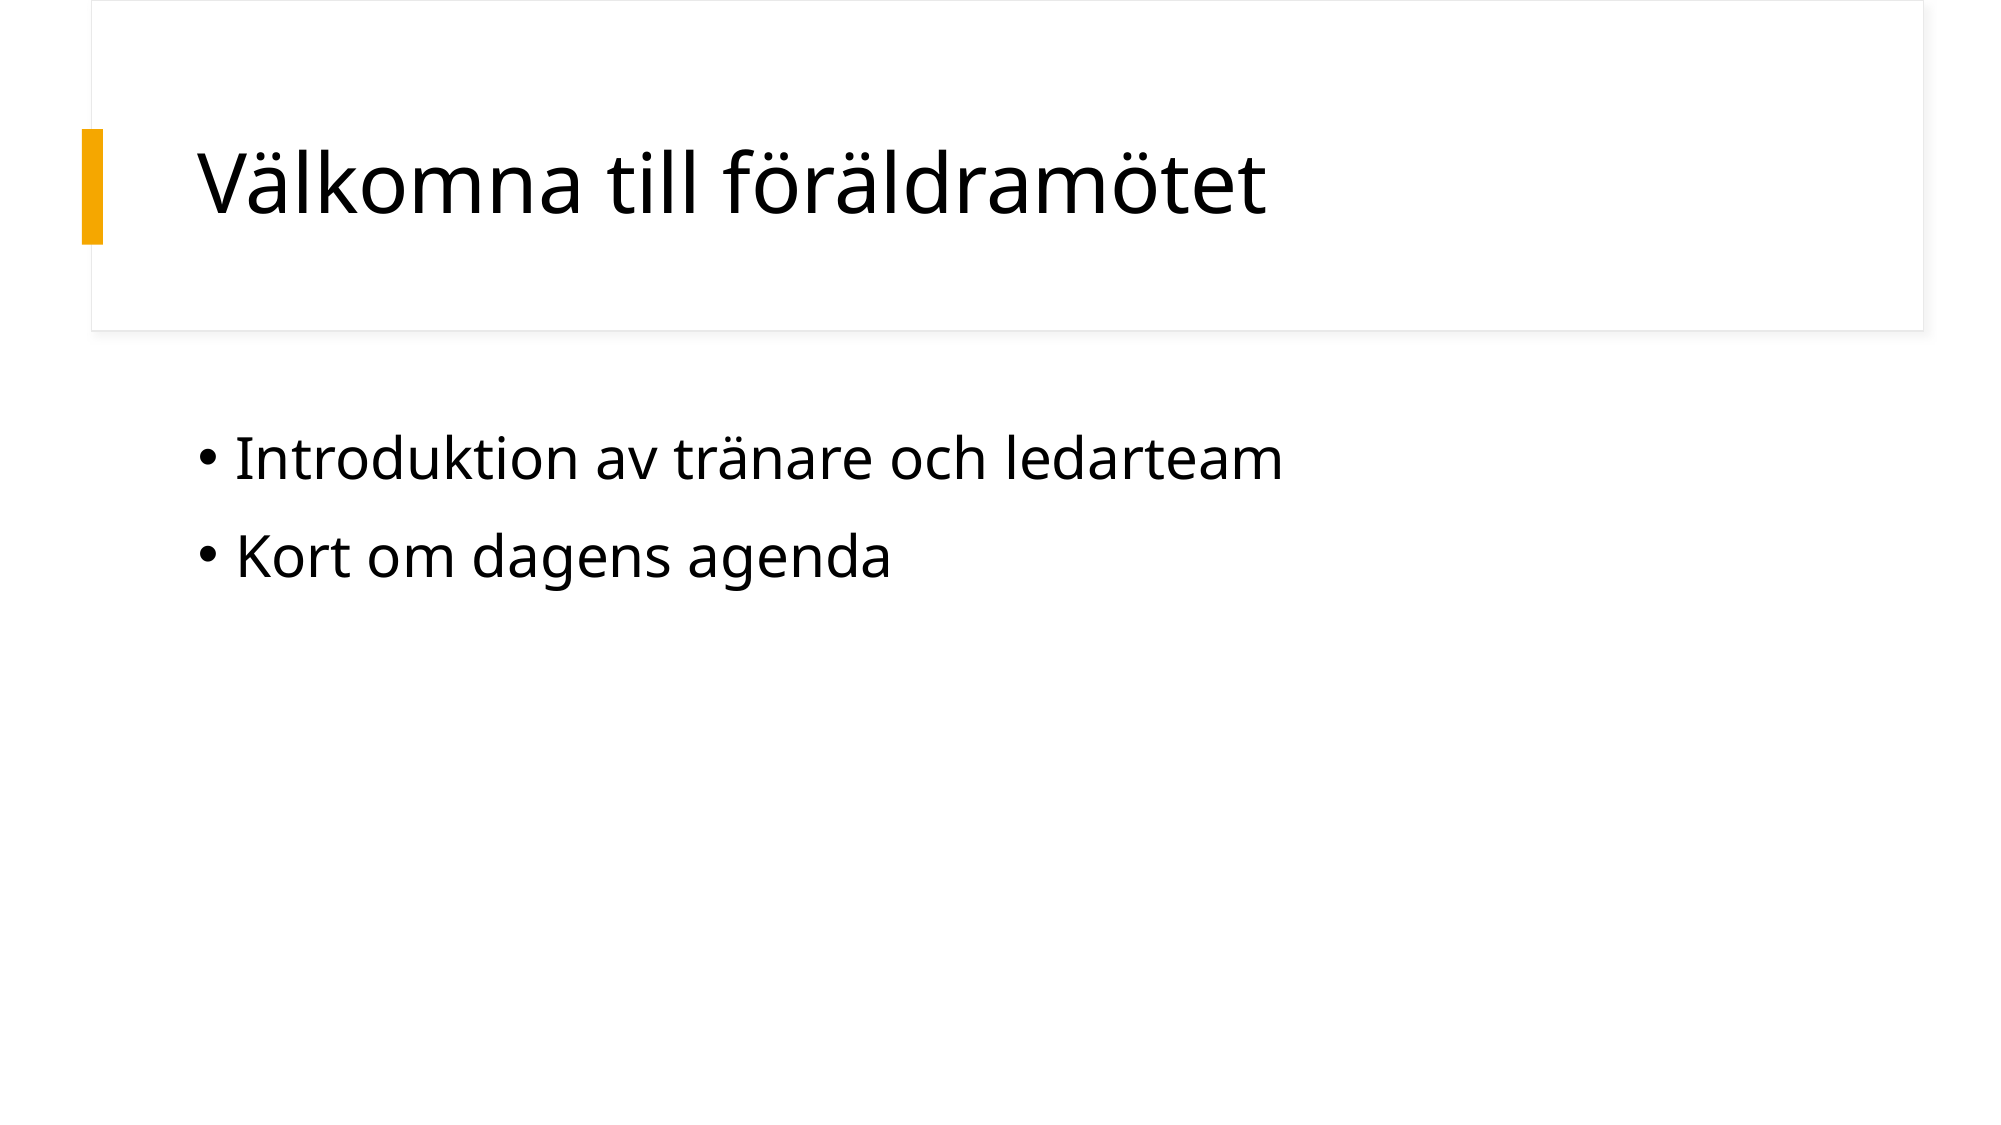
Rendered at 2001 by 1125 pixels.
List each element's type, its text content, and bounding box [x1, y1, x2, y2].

title Välkomna till föräldramötet [183, 90, 1851, 284]
list Introduktion av tränare och ledarteam Kort om dagens agenda [183, 406, 1851, 1013]
